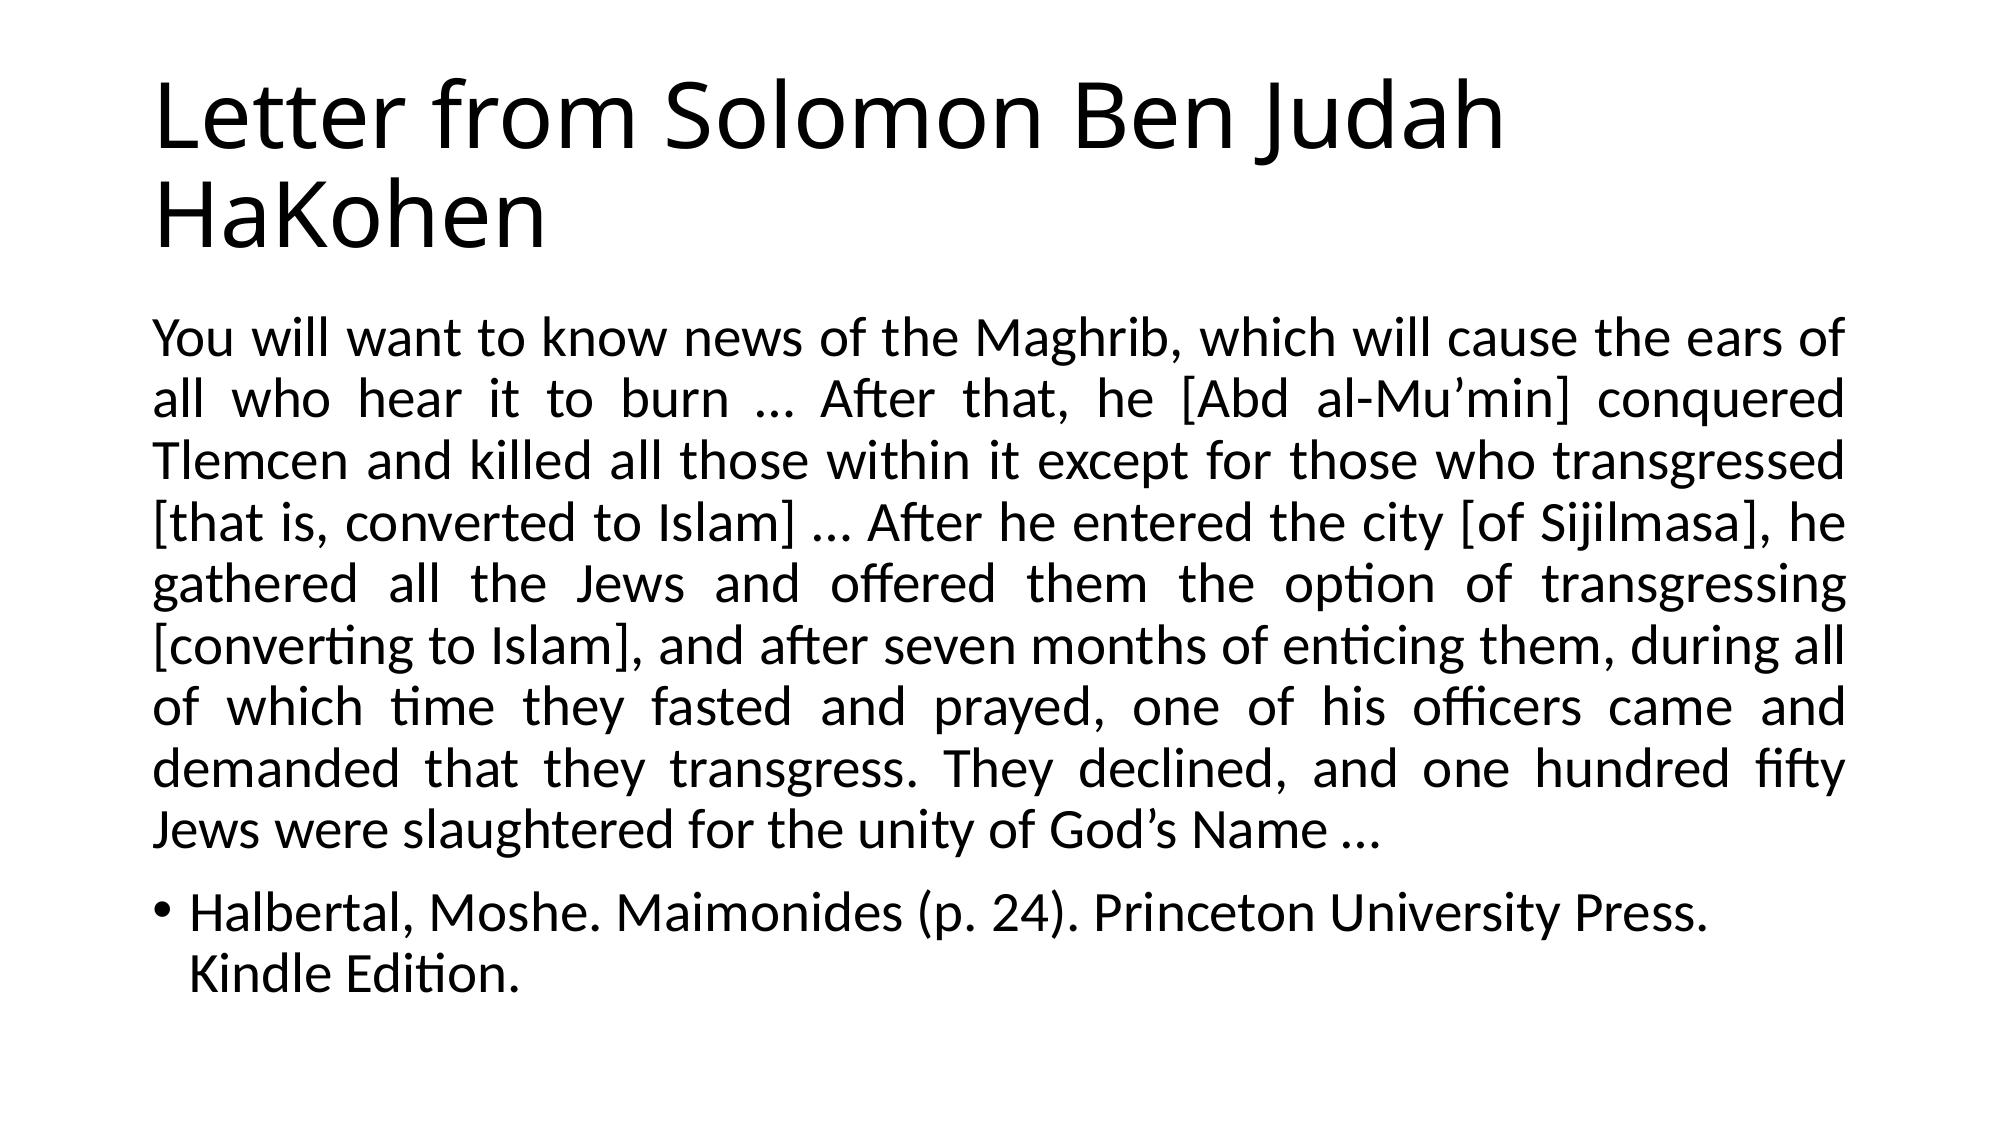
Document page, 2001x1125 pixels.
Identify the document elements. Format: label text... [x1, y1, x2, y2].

list You will want to know news of the Maghrib, which will cause the ears of all who hear it to burn … After that, he [Abd al-Mu’min] conquered Tlemcen and killed all those within it except for those who transgressed [that is, converted to Islam] … After he entered the city [of Sijilmasa], he gathered all the Jews and offered them the option of transgressing [converting to Islam], and after seven months of enticing them, during all of which time they fasted and prayed, one of his officers came and demanded that they transgress. They declined, and one hundred fifty Jews were slaughtered for the unity of God’s Name … Halbertal, Moshe. Maimonides (p. 24). Princeton University Press. Kindle Edition. [137, 299, 1863, 1014]
title Letter from Solomon Ben Judah HaKohen [137, 59, 1863, 278]
